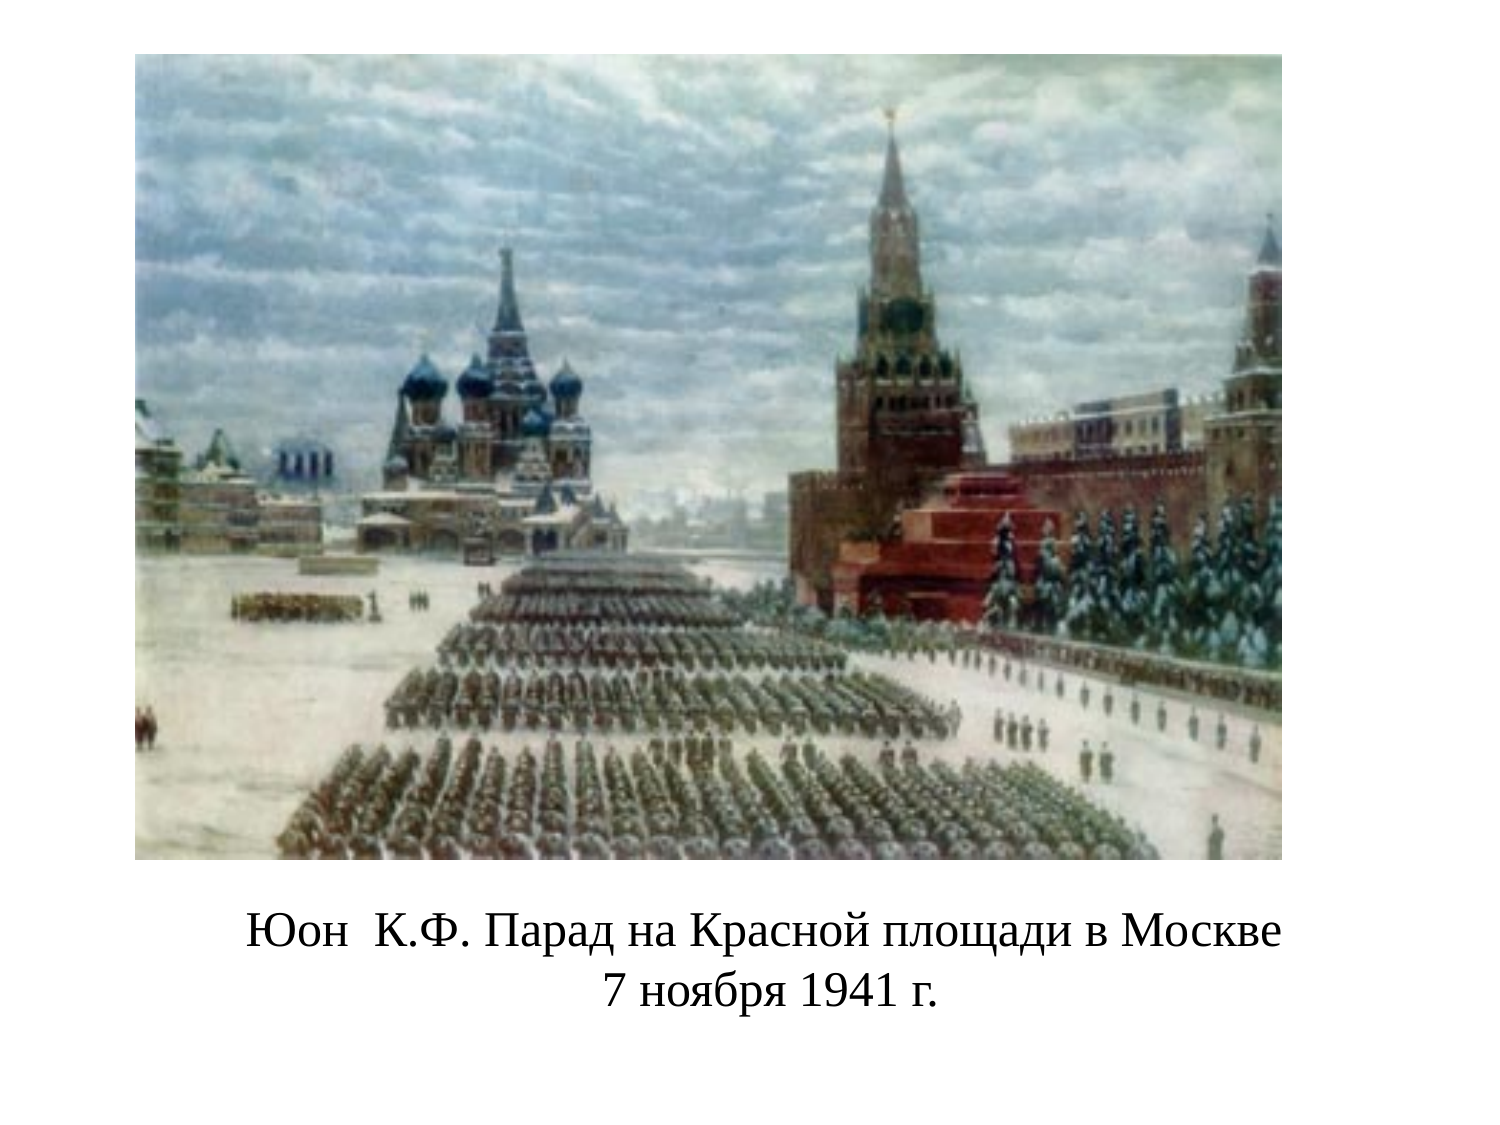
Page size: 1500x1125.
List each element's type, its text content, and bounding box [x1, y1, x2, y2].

picture [135, 54, 1282, 860]
title Юон К.Ф. Парад на Красной площади в Москве 7 ноября 1941 г. [76, 916, 1465, 1057]
